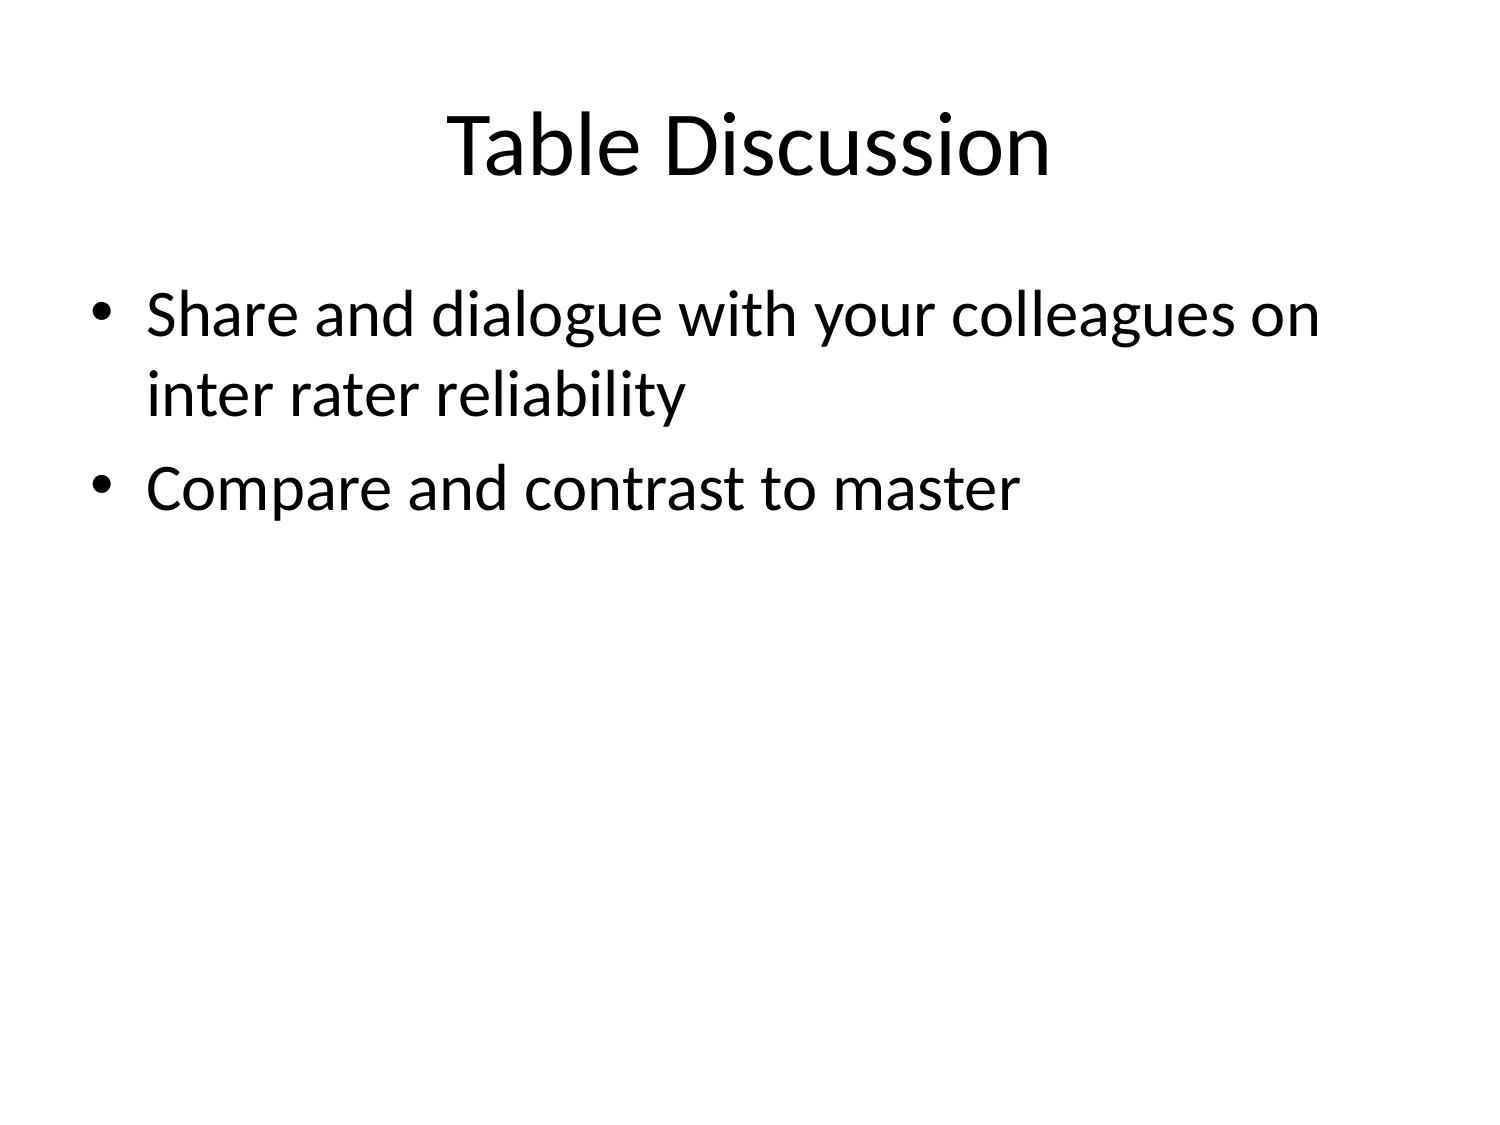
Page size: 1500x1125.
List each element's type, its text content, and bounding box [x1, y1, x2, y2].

list Share and dialogue with your colleagues on inter rater reliability Compare and contrast to master [75, 262, 1425, 1005]
title Table Discussion [75, 45, 1425, 233]
